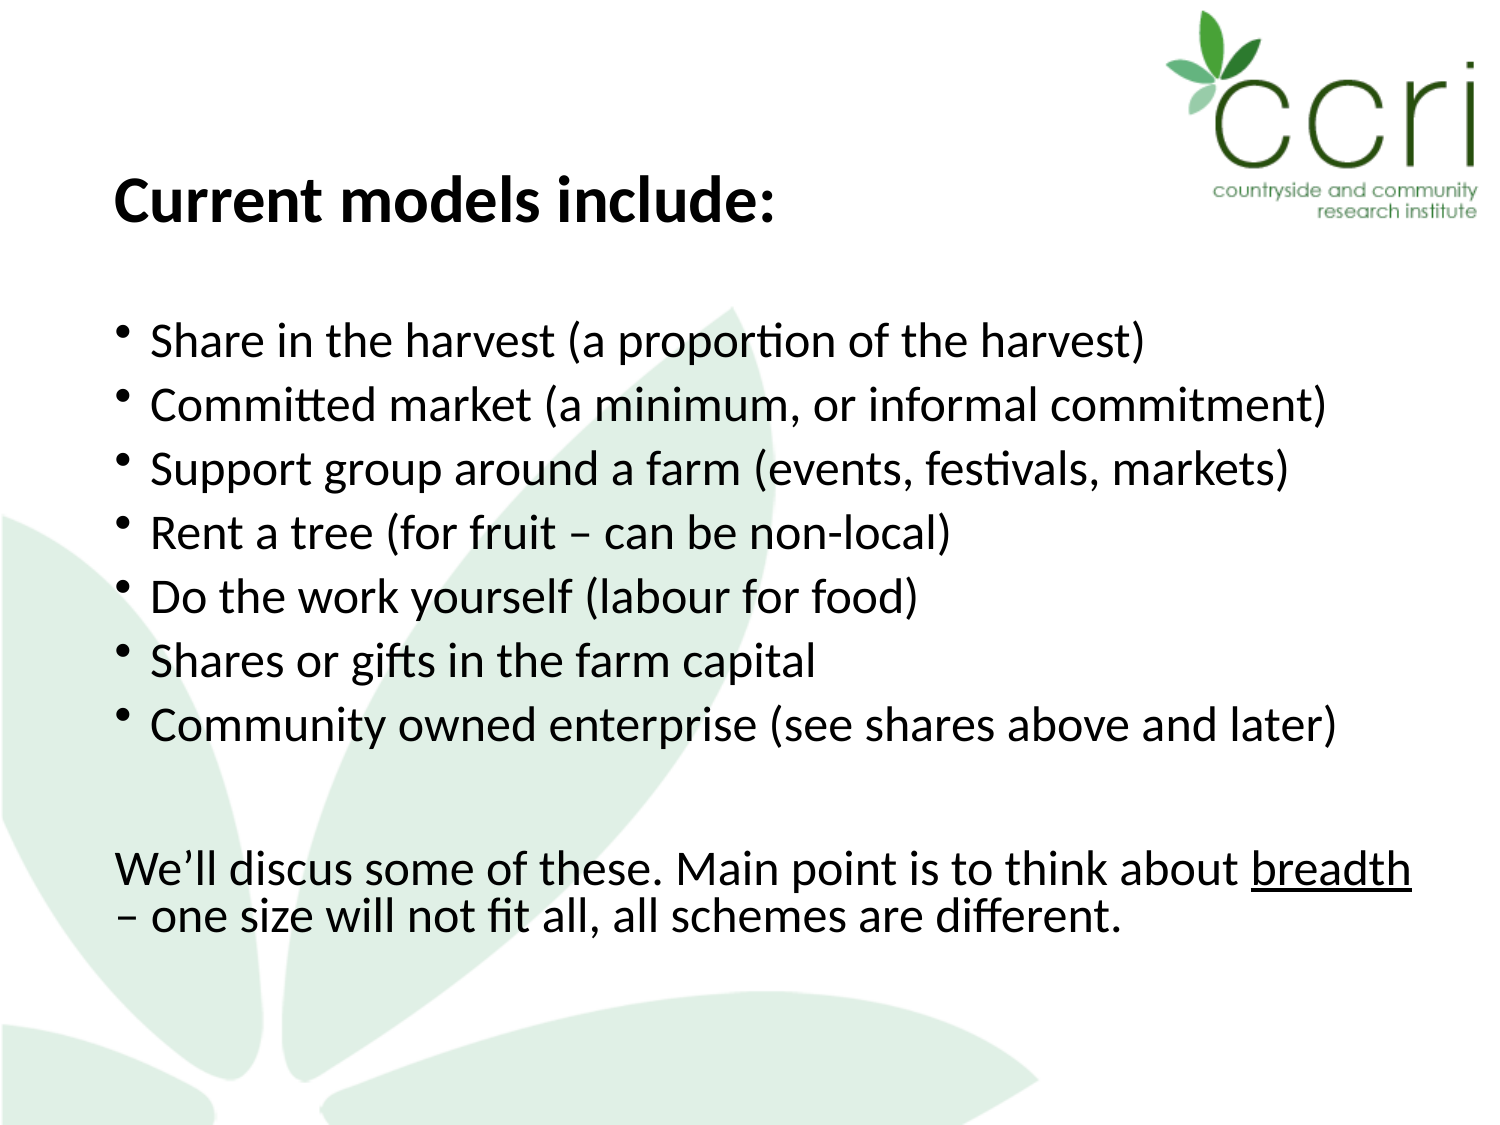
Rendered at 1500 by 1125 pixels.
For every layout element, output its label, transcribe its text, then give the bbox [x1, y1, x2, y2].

text_box Current models include: Share in the harvest (a proportion of the harvest) Committed market (a minimum, or informal commitment) Support group around a farm (events, festivals, markets) Rent a tree (for fruit – can be non-local) Do the work yourself (labour for food) Shares or gifts in the farm capital Community owned enterprise (see shares above and later) We’ll discus some of these. Main point is to think about breadth – one size will not fit all, all schemes are different. [99, 164, 1463, 950]
picture [0, 0, 1500, 1125]
